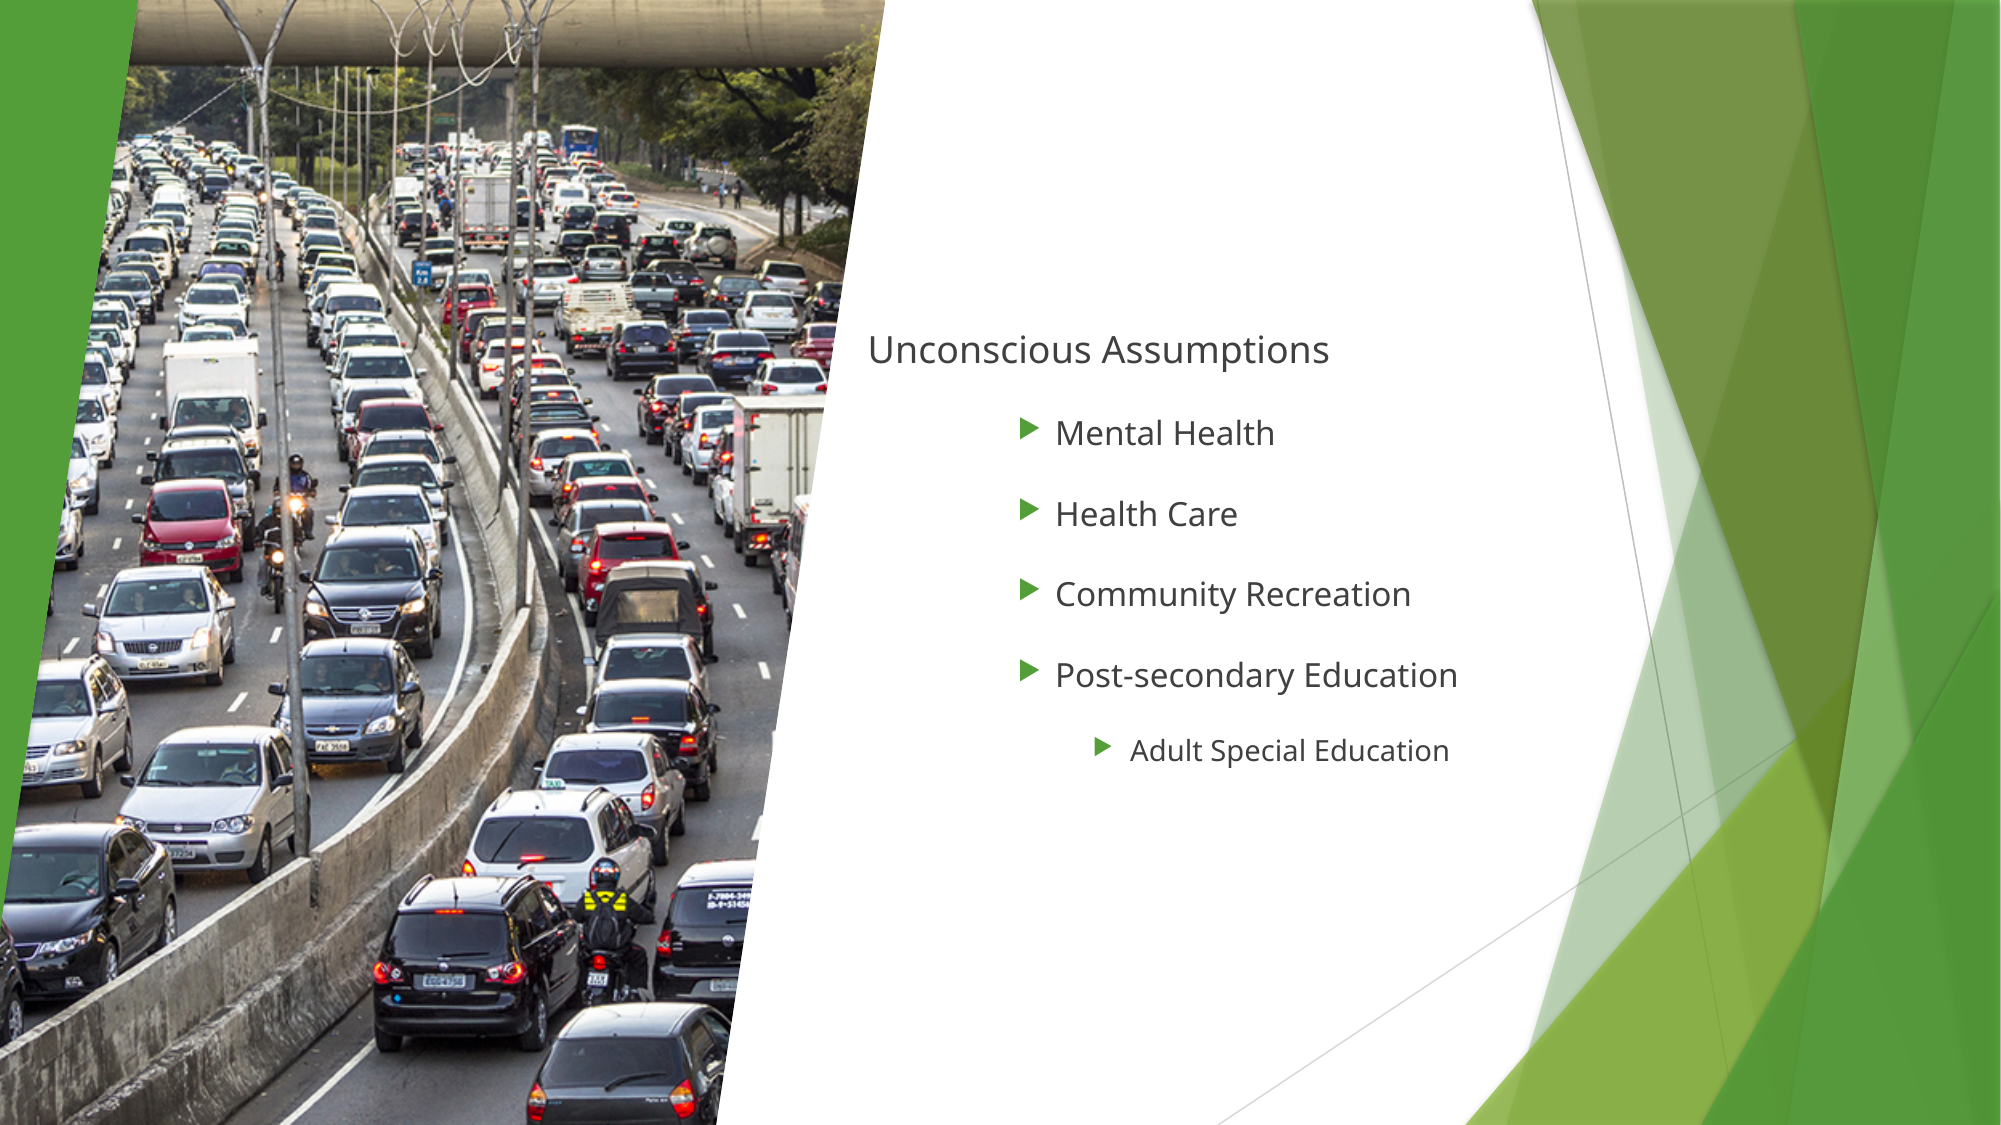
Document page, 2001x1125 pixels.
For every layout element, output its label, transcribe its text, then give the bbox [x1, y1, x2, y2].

picture [0, 0, 886, 1125]
list Unconscious Assumptions Mental Health Health Care Community Recreation Post-secondary Education Adult Special Education [890, 318, 1702, 1125]
